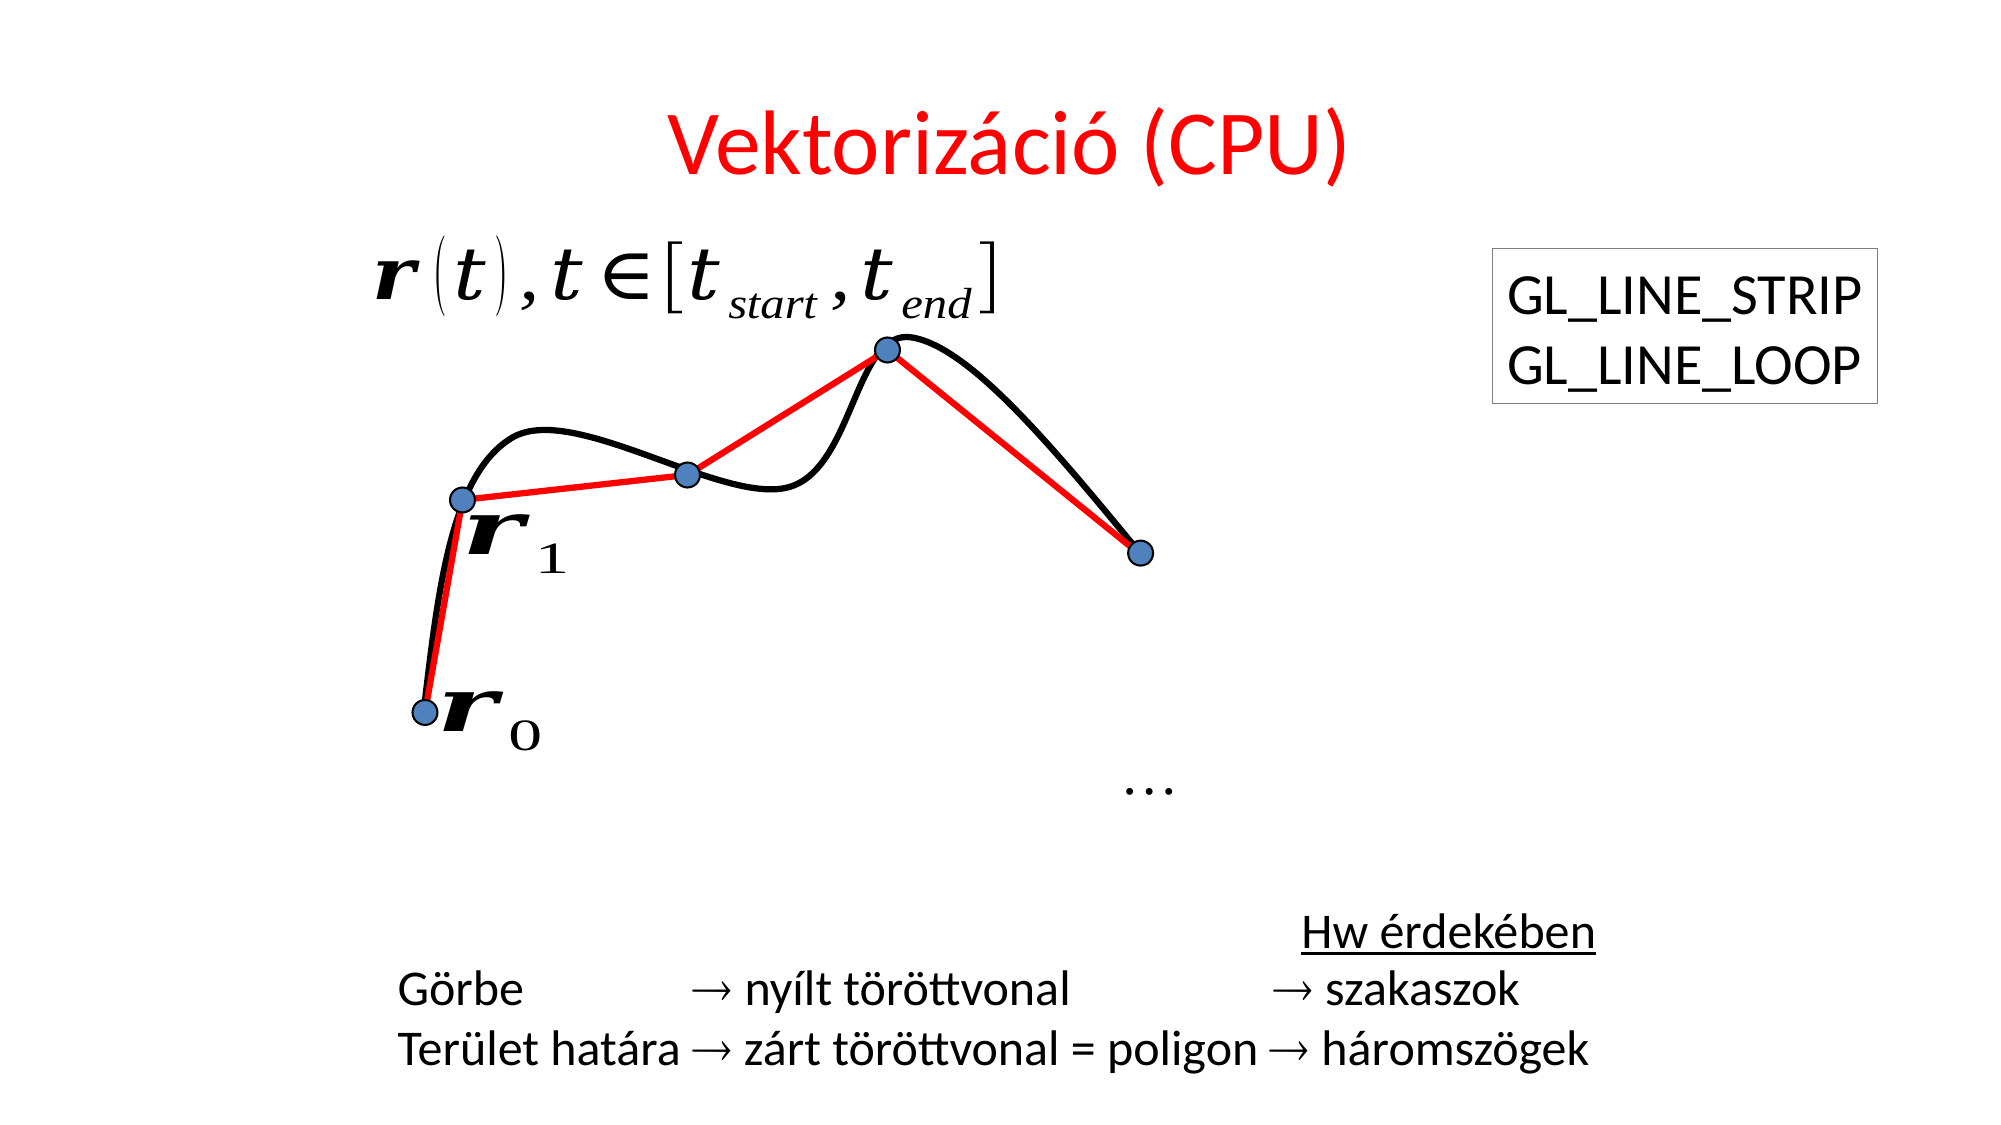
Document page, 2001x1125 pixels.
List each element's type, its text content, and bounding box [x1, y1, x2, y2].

text_box [895, 336, 1132, 545]
text_box [425, 513, 460, 700]
text_box [450, 487, 475, 513]
text_box [1128, 540, 1154, 566]
text_box [675, 462, 700, 488]
text_box Görbe  nyílt töröttvonal  szakaszok Terület határa  zárt töröttvonal = poligon  háromszögek [382, 948, 1605, 1084]
text_box Hw érdekében [1286, 890, 1612, 966]
text_box [875, 337, 901, 363]
text_box [412, 699, 438, 725]
text_box [469, 429, 677, 498]
title Vektorizáció (CPU) [372, 44, 1648, 232]
text_box GL_LINE_STRIP GL_LINE_LOOP [1492, 248, 1878, 404]
text_box [427, 357, 1136, 710]
